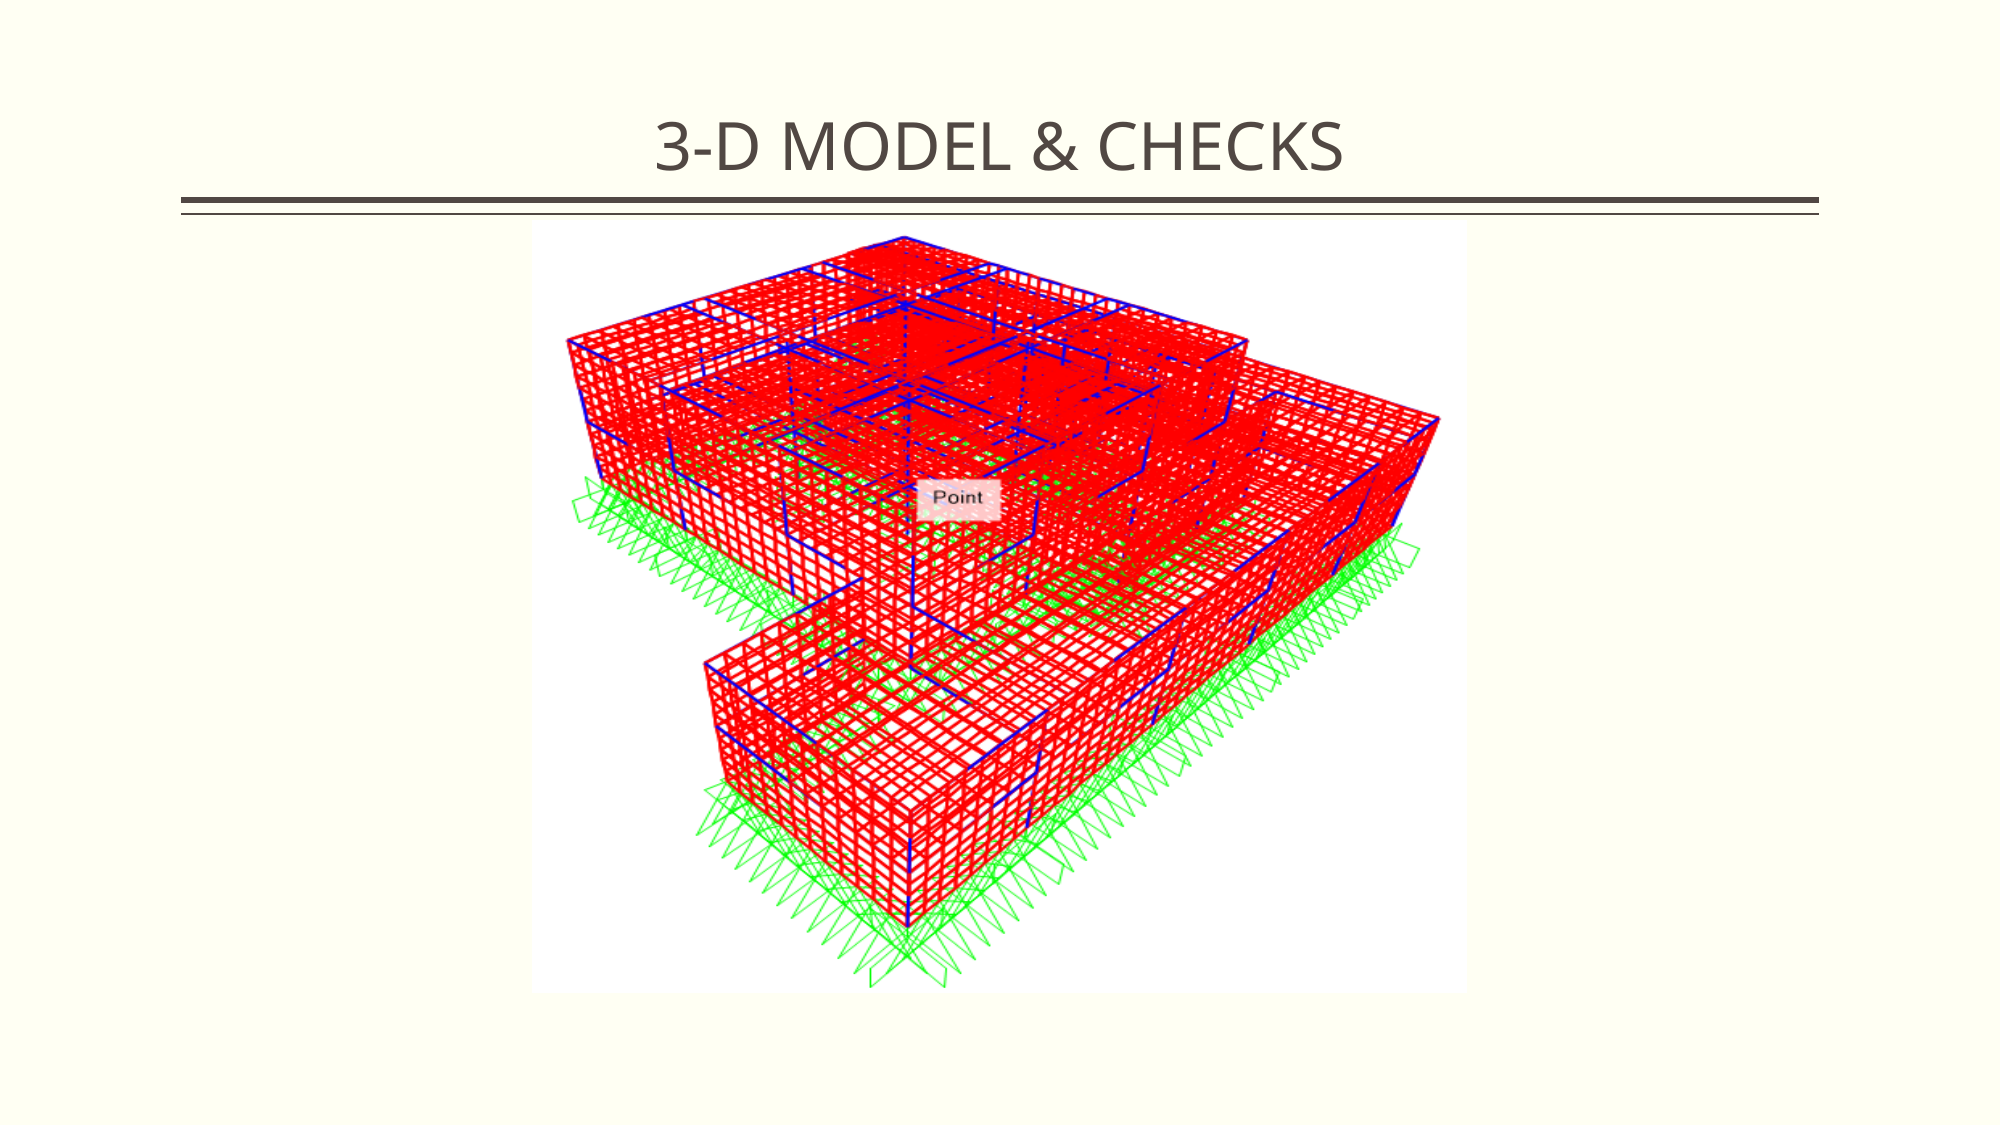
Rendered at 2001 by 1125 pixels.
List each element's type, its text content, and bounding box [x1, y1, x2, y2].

title 3-D MODEL & CHECKS [181, 12, 1819, 193]
picture [532, 220, 1467, 993]
